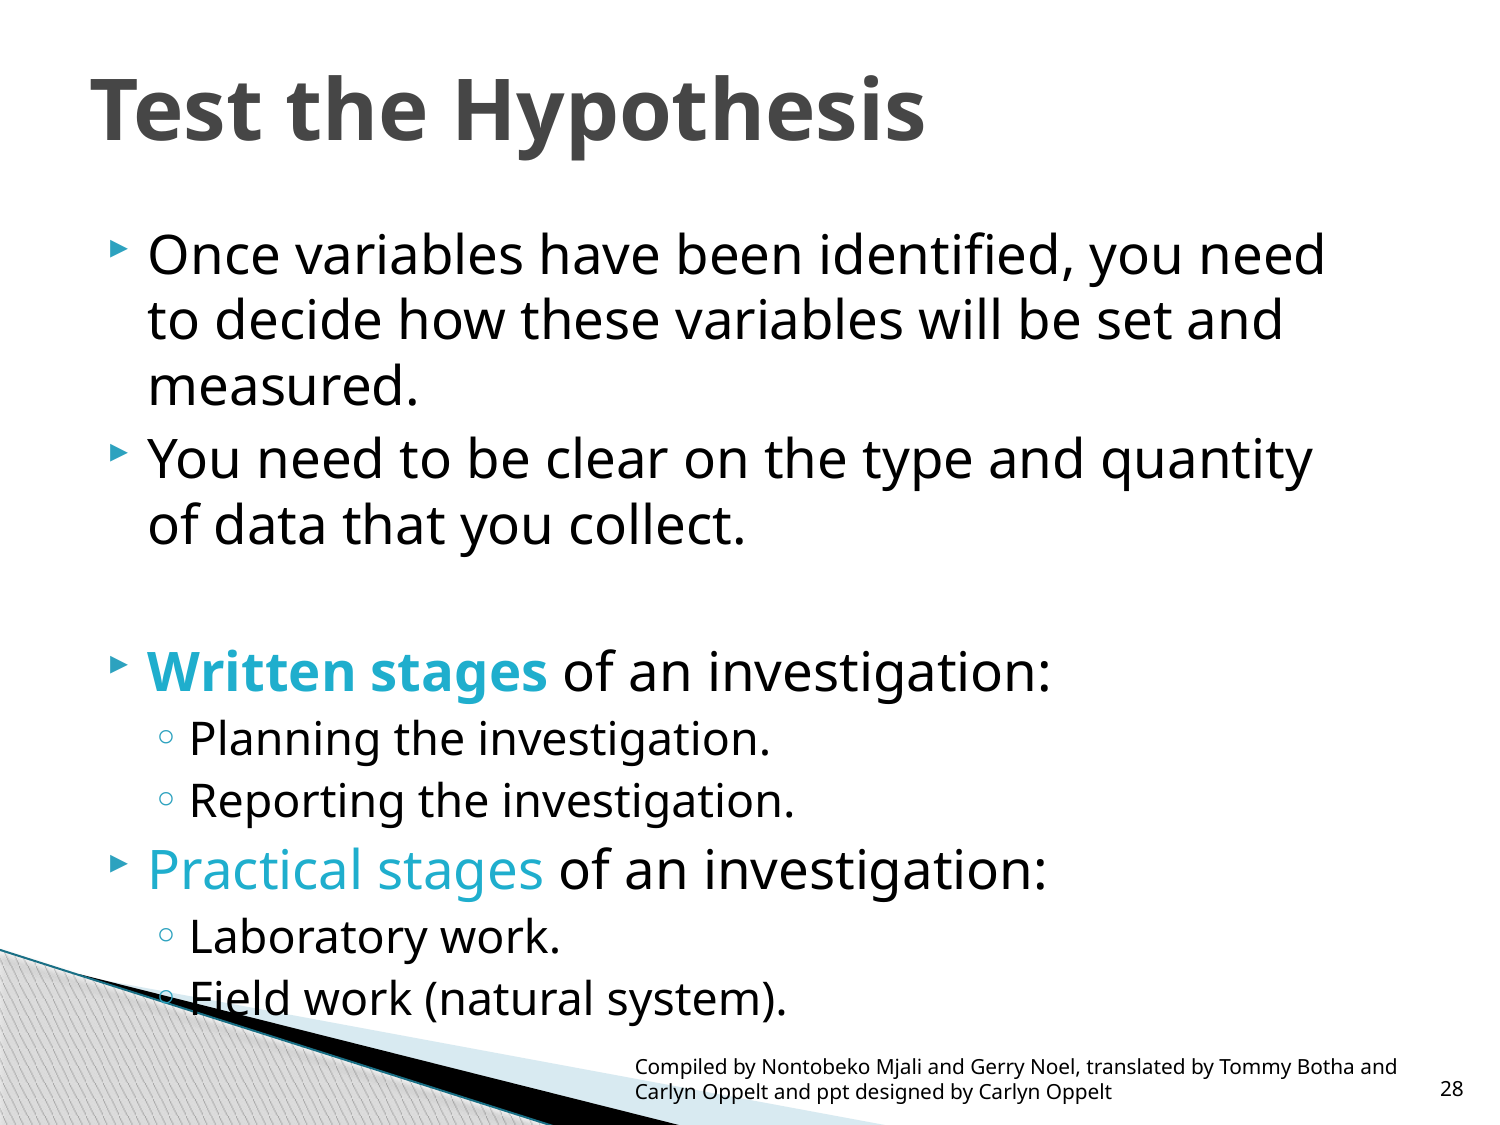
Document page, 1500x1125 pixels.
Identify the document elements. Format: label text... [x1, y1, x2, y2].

footer Compiled by Nontobeko Mjali and Gerry Noel, translated by Tommy Botha and Carlyn Oppelt and ppt designed by Carlyn Oppelt [620, 1051, 1418, 1112]
slide_number 28 [1418, 1051, 1479, 1112]
list Once variables have been identified, you need to decide how these variables will be set and measured. You need to be clear on the type and quantity of data that you collect. Written stages of an investigation: Planning the investigation. Reporting the investigation. Practical stages of an investigation: Laboratory work. Field work (natural system). [75, 212, 1363, 1038]
title Test the Hypothesis [75, 12, 1425, 200]
